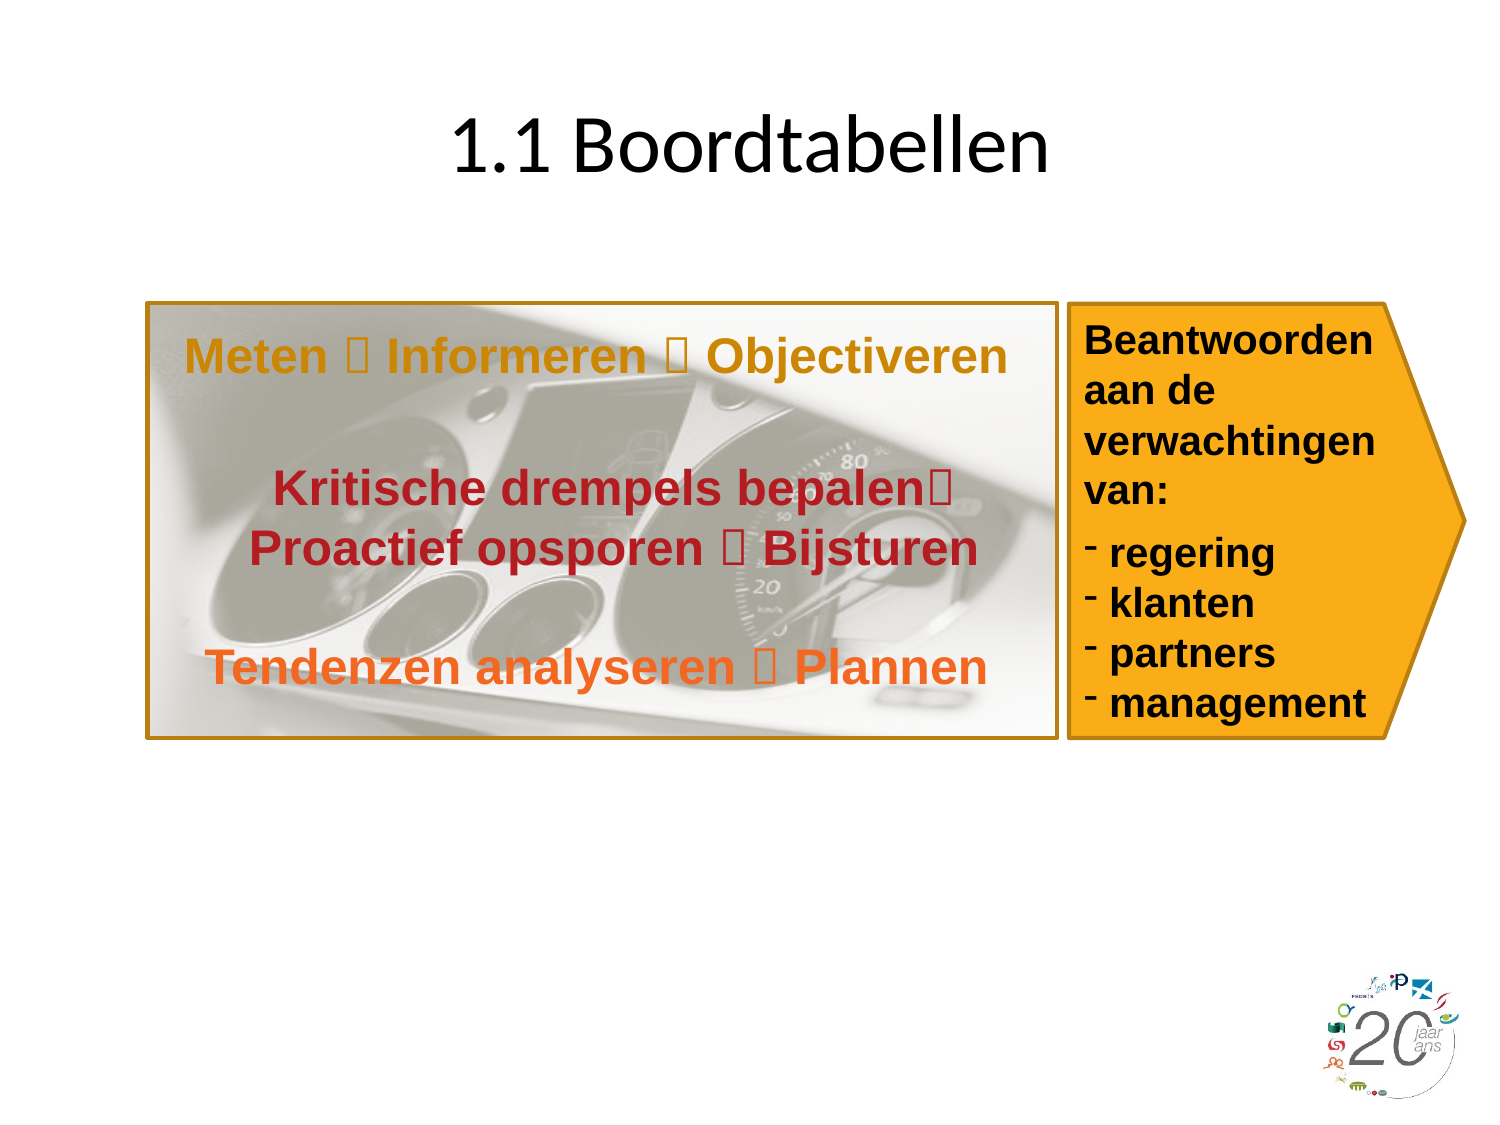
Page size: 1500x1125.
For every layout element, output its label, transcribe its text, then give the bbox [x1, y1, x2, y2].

slide_number 7 [1074, 1042, 1425, 1103]
title 1.1 Boordtabellen [75, 45, 1425, 233]
text_box Beantwoorden aan de verwachtingen van: regering klanten partners management [1068, 303, 1465, 738]
picture [147, 302, 1059, 739]
picture [1321, 969, 1469, 1100]
